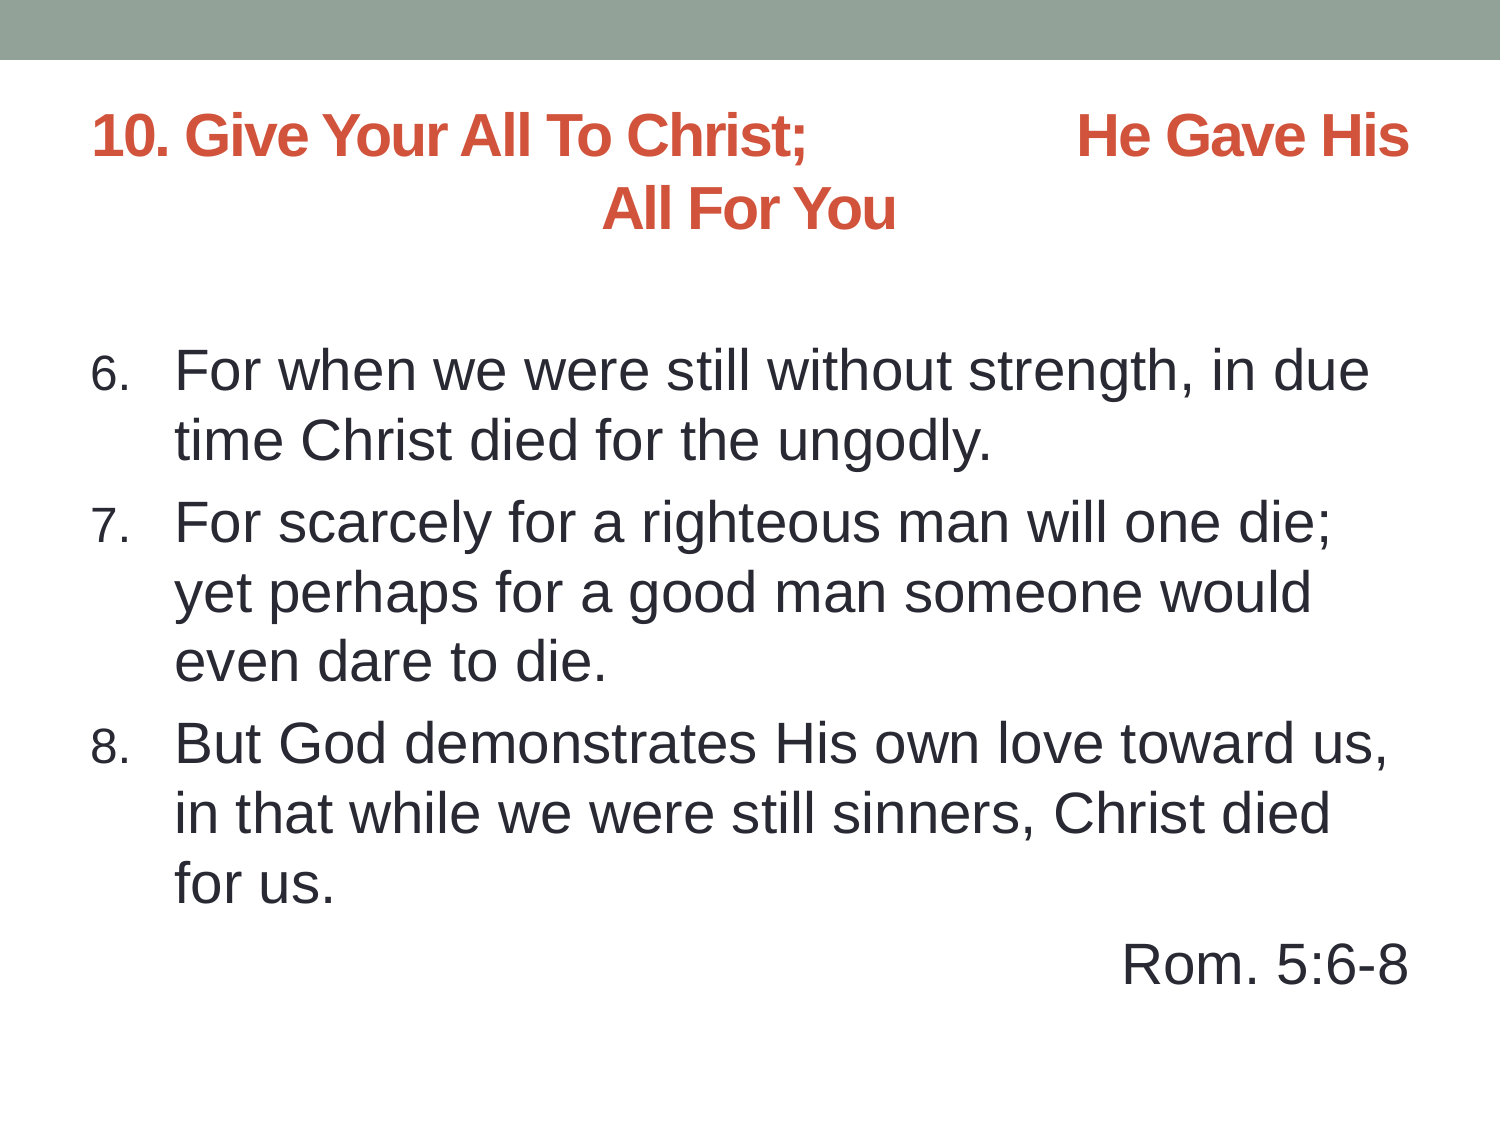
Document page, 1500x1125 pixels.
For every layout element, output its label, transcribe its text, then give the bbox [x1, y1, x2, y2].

title 10. Give Your All To Christ; He Gave His All For You [75, 87, 1425, 250]
list For when we were still without strength, in due time Christ died for the ungodly. For scarcely for a righteous man will one die; yet perhaps for a good man someone would even dare to die. But God demonstrates His own love toward us, in that while we were still sinners, Christ died for us. Rom. 5:6-8 [75, 324, 1425, 1063]
